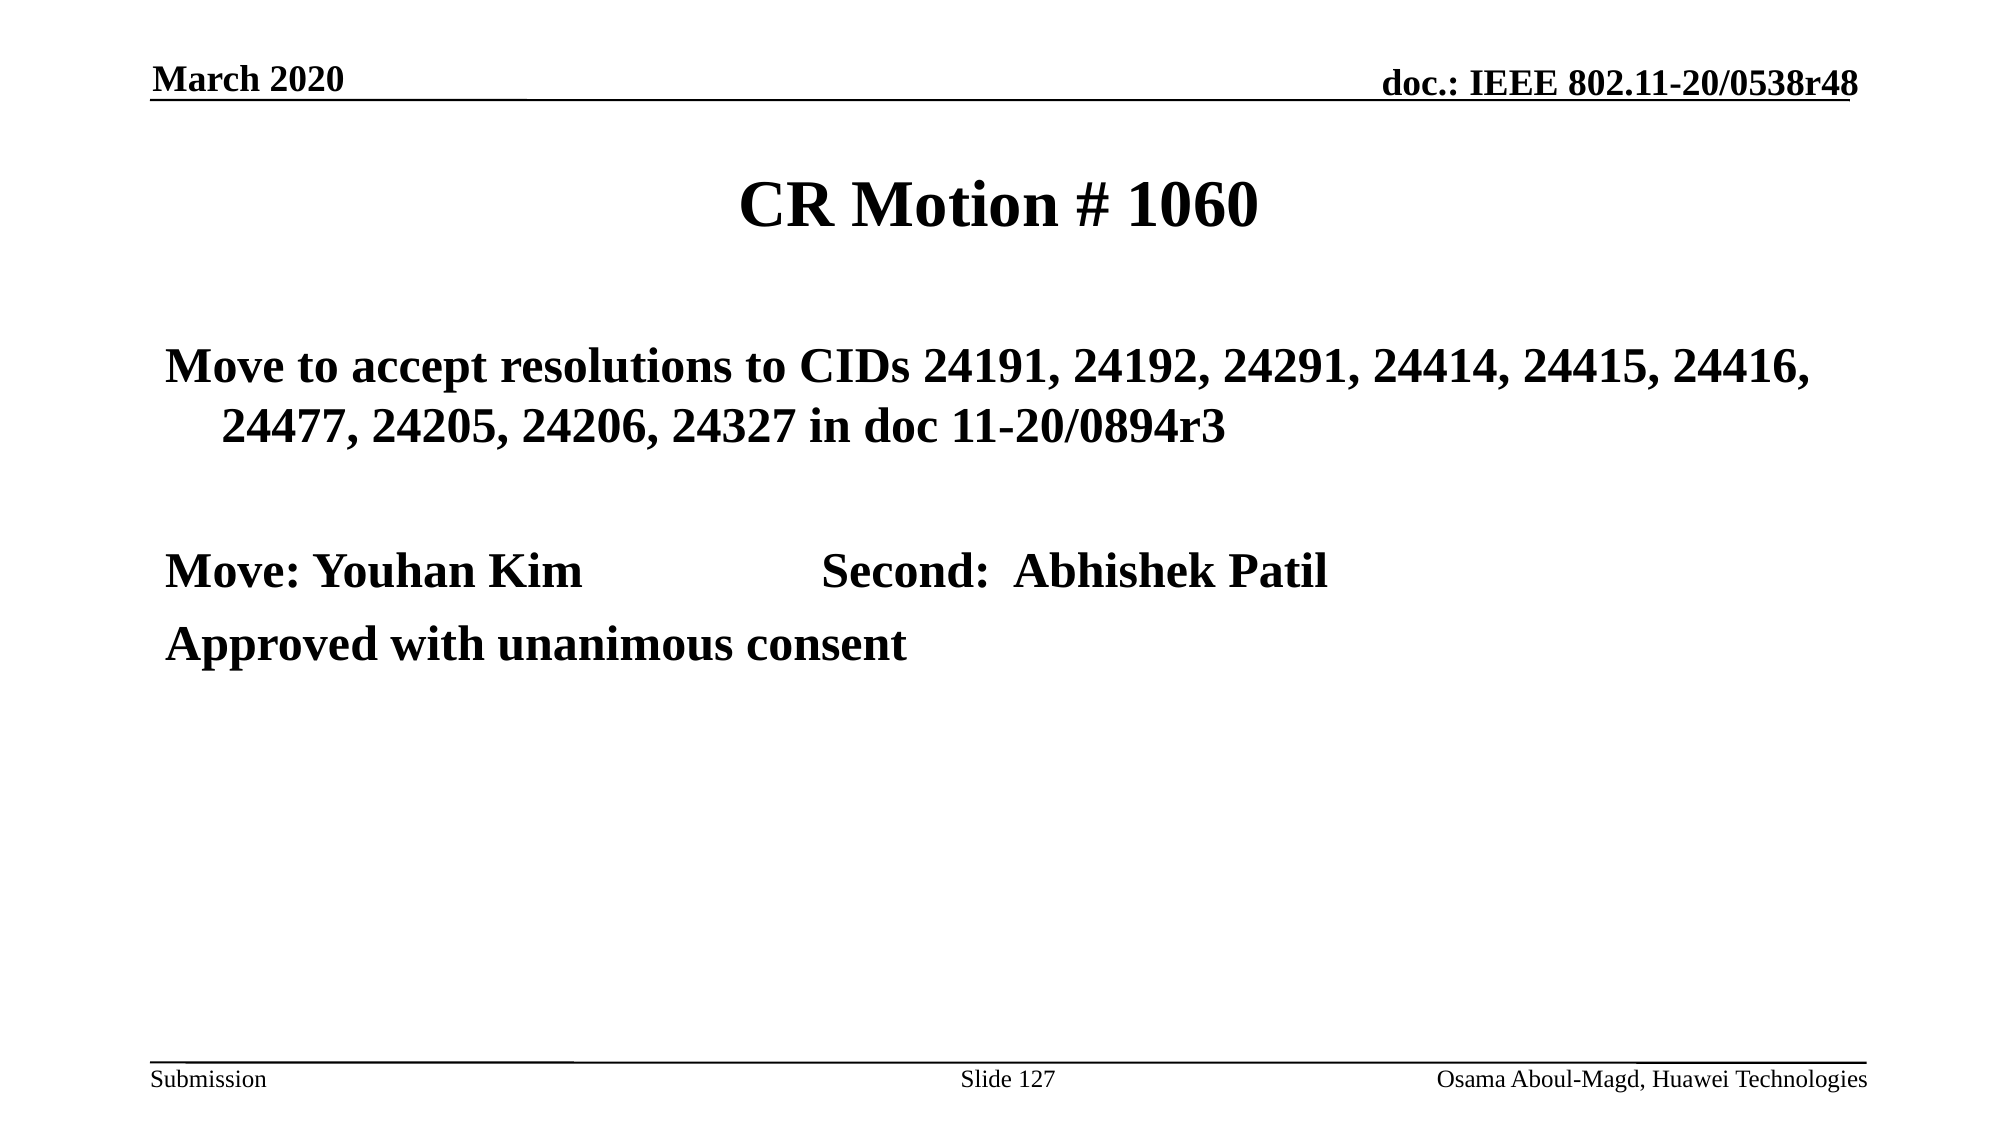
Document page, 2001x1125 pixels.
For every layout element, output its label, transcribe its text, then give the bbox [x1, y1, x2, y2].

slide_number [152, 54, 563, 100]
footer Osama Aboul-Magd, Huawei Technologies [1171, 1061, 1869, 1093]
title CR Motion # 1060 [149, 112, 1850, 288]
list Move to accept resolutions to CIDs 24191, 24192, 24291, 24414, 24415, 24416, 24477, 24205, 24206, 24327 in doc 11-20/0894r3 Move: Youhan Kim Second: Abhishek Patil Approved with unanimous consent [149, 324, 1850, 1000]
slide_number Slide 127 [950, 1061, 1067, 1123]
